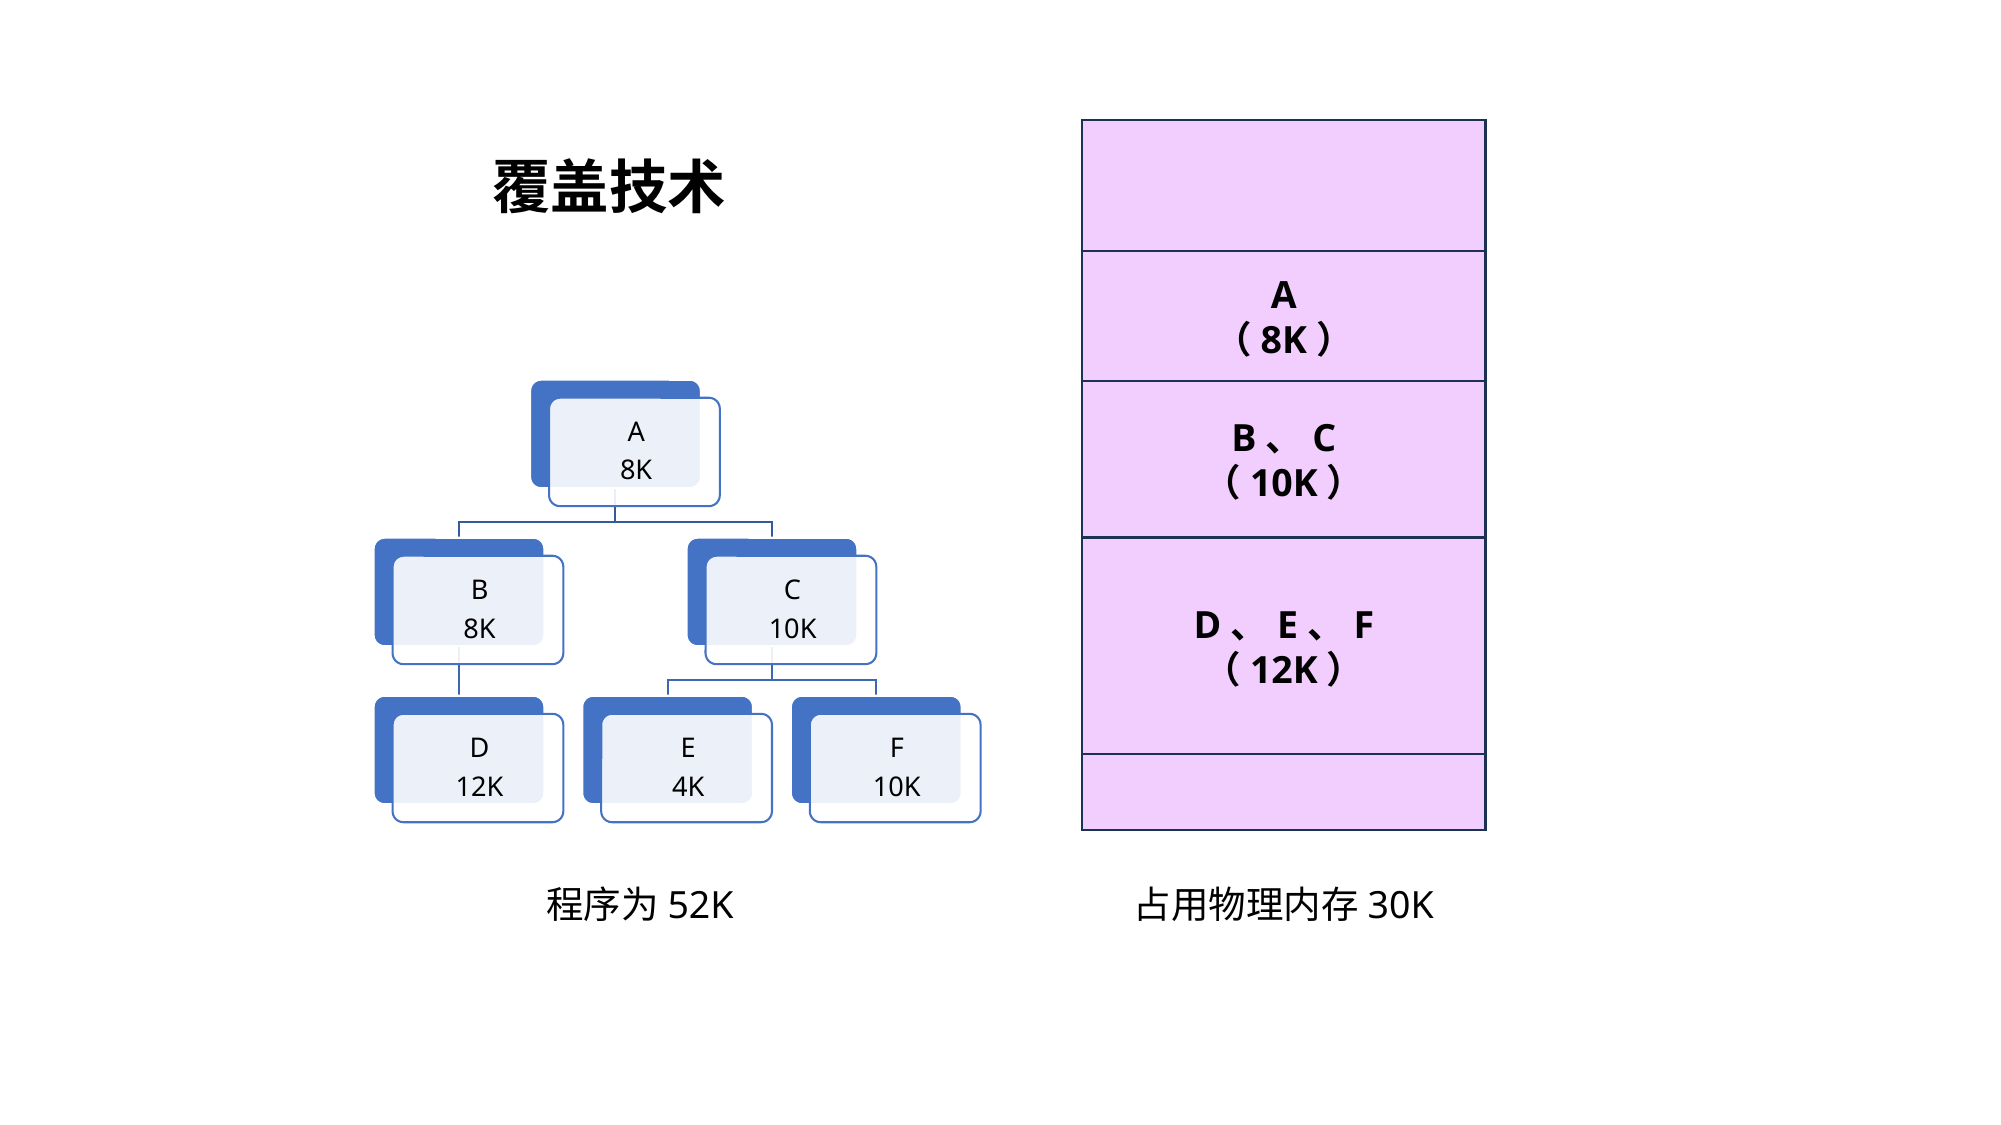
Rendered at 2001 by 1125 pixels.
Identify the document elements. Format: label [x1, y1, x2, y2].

text_box [373, 120, 1486, 935]
